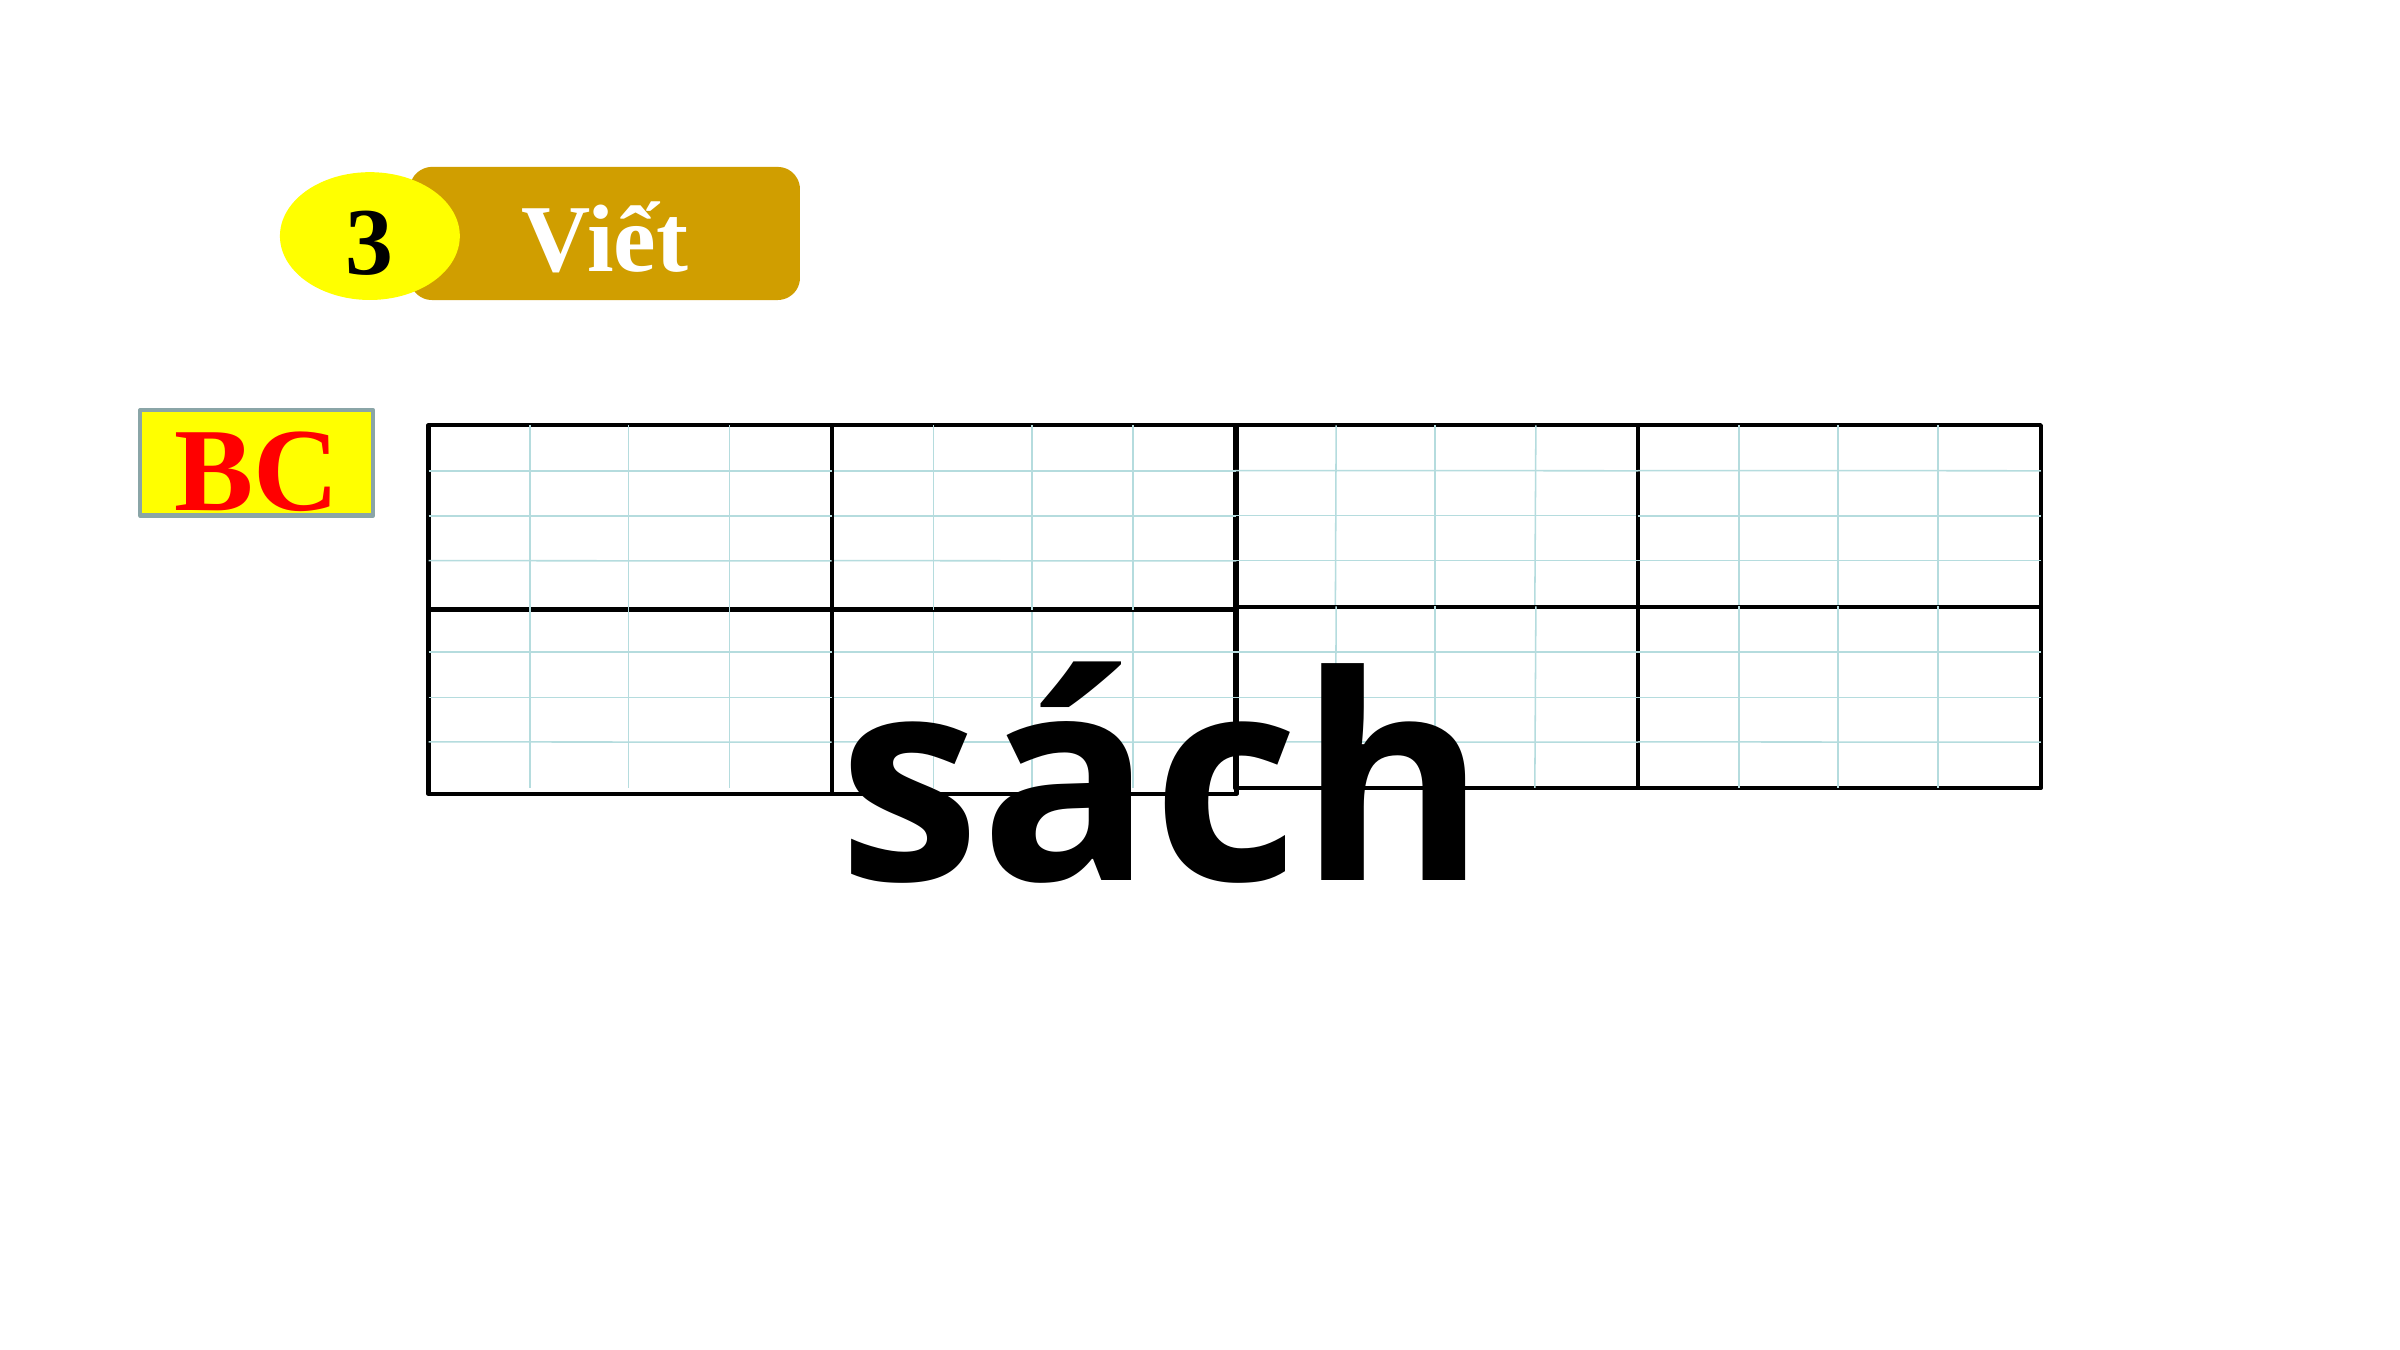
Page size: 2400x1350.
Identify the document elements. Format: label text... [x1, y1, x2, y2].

text_box sách [817, 805, 1604, 949]
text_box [428, 424, 2042, 795]
text_box BC [138, 408, 375, 518]
text_box 3 [277, 170, 462, 303]
text_box Viết [411, 164, 803, 303]
